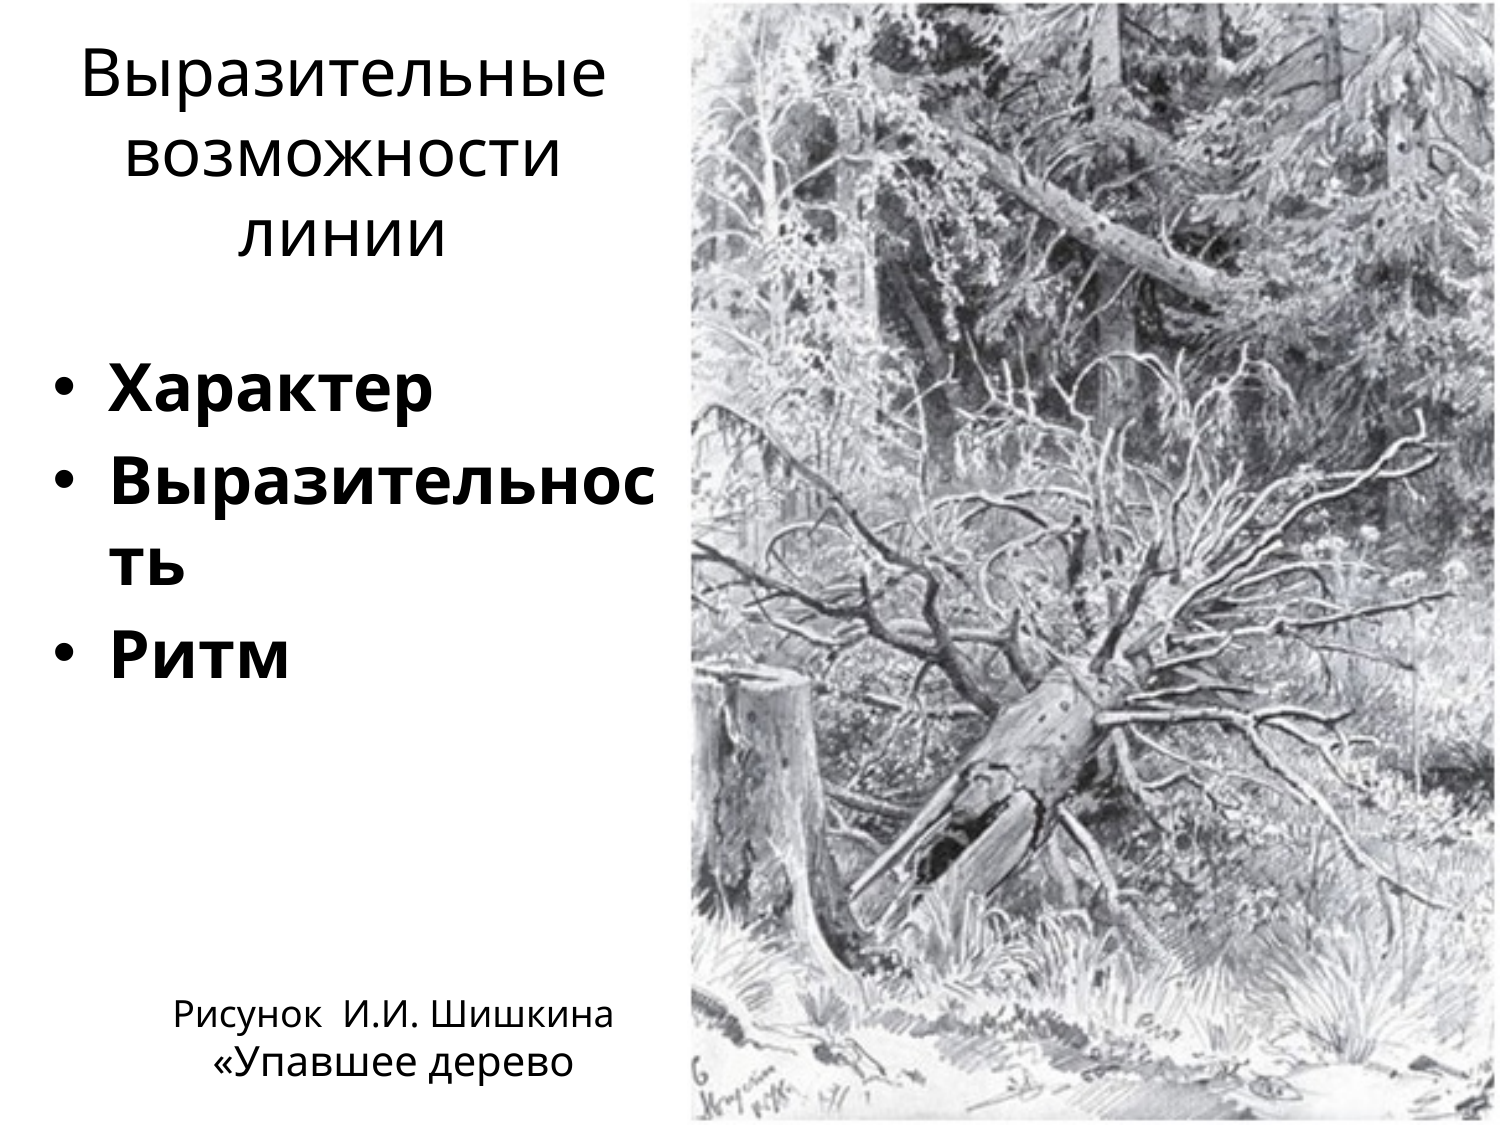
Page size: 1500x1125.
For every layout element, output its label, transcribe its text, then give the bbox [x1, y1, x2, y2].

picture [687, 0, 1500, 1125]
list Характер Выразительность Ритм [37, 337, 682, 1080]
title Выразительные возможности линии [0, 62, 682, 238]
text_box Рисунок И.И. Шишкина «Упавшее дерево [112, 950, 675, 1125]
